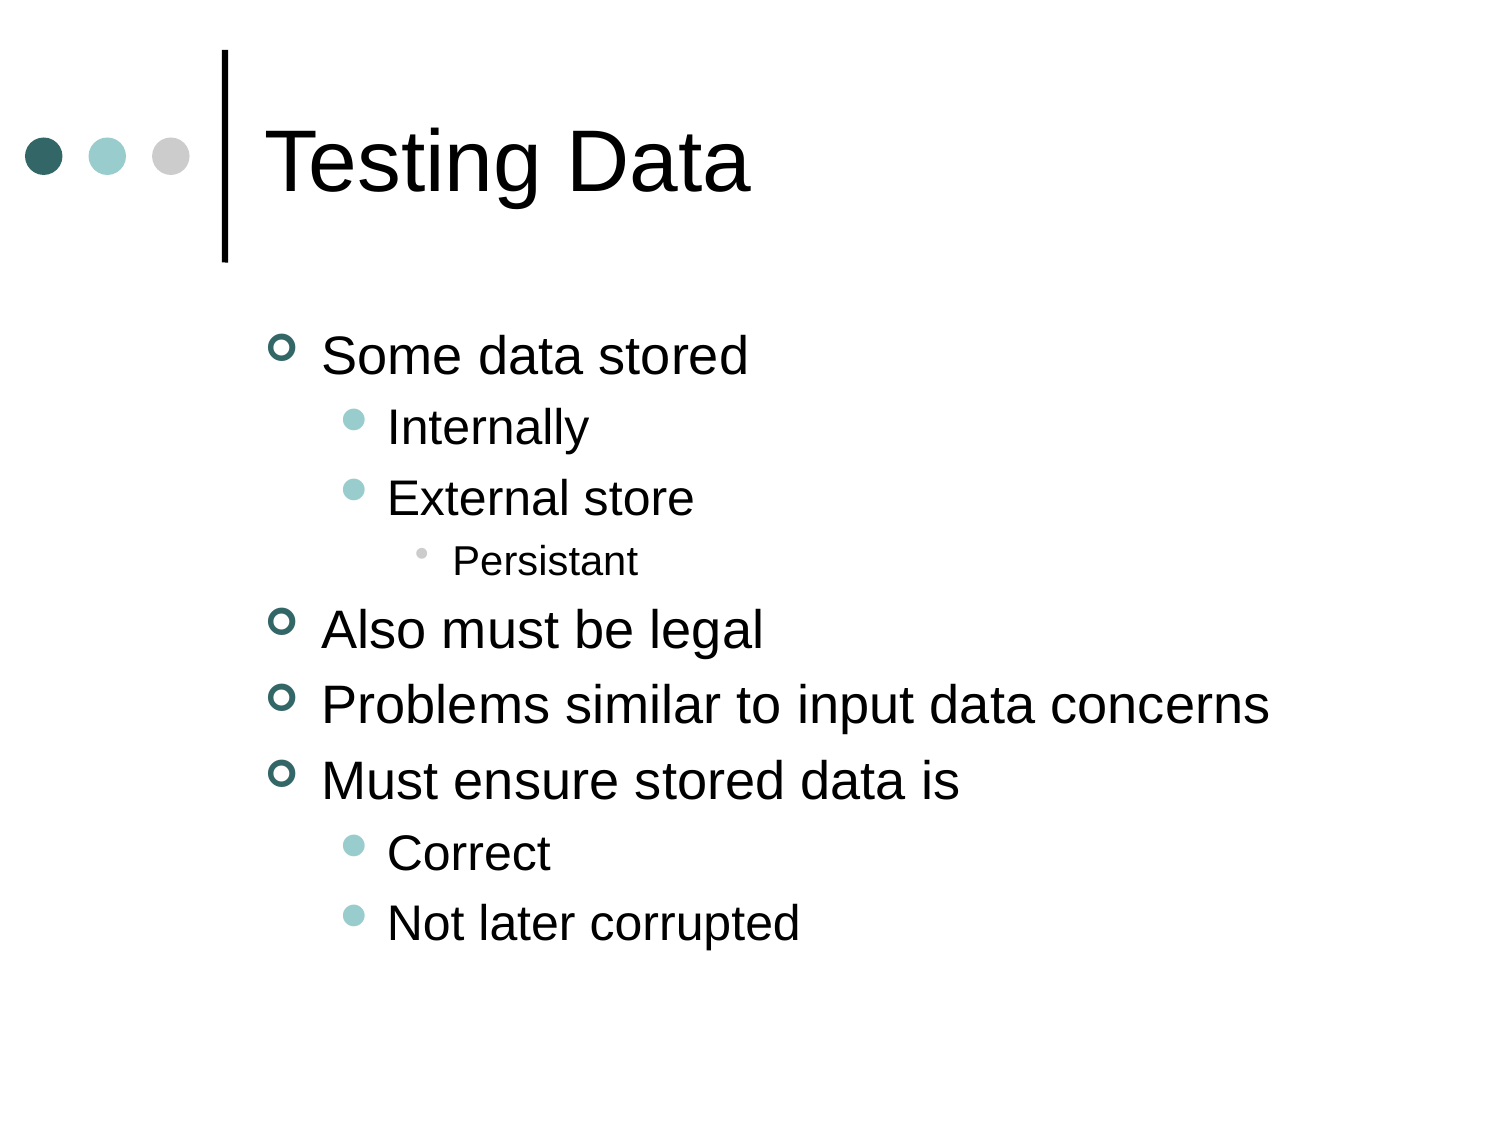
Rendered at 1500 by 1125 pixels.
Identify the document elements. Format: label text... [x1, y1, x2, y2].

title Testing Data [249, 30, 1401, 282]
list Some data stored Internally External store Persistant Also must be legal Problems similar to input data concerns Must ensure stored data is Correct Not later corrupted [249, 312, 1401, 988]
